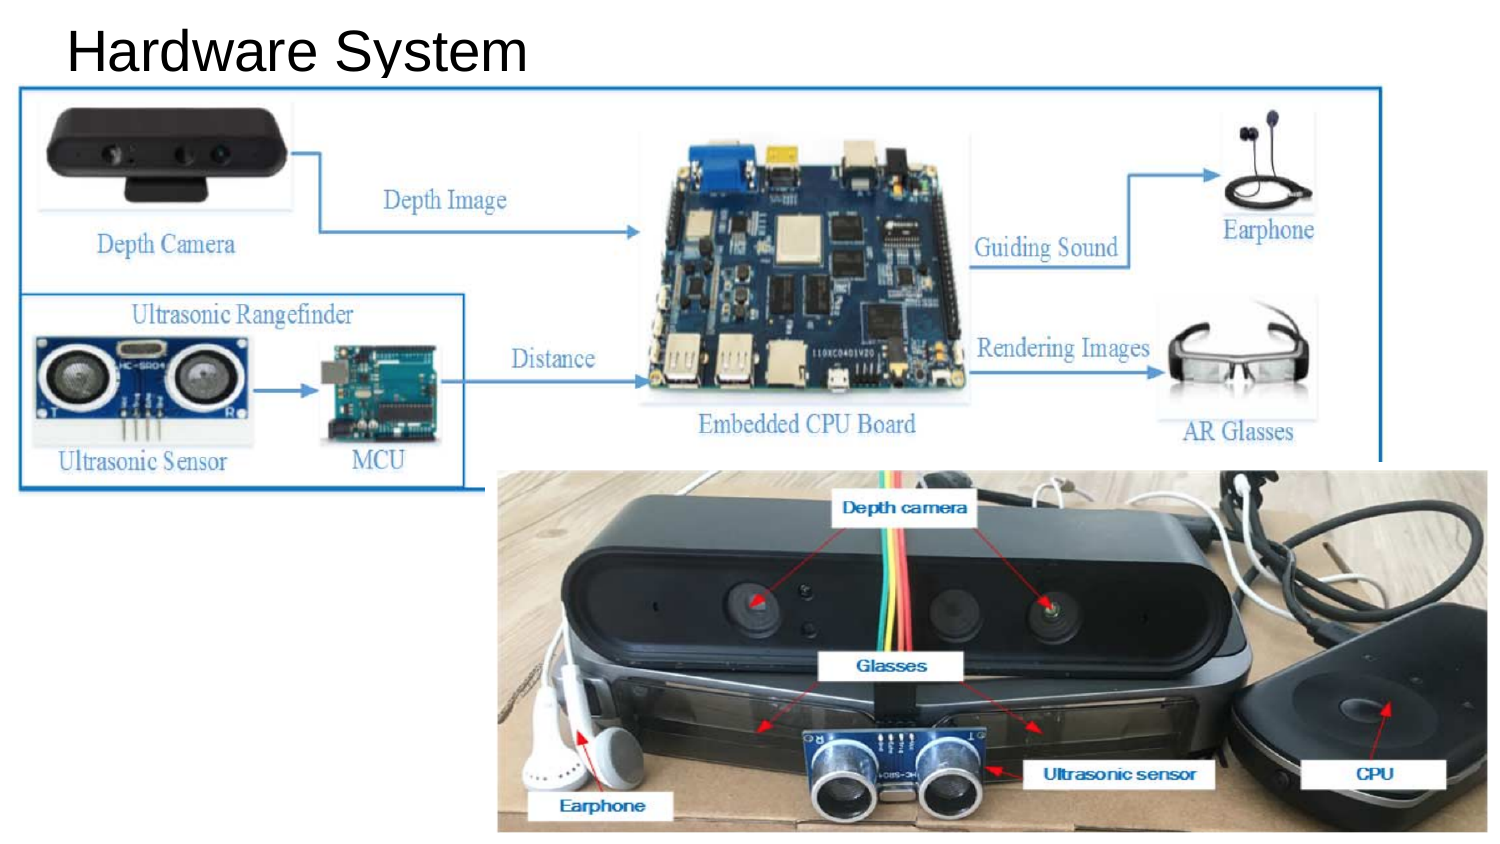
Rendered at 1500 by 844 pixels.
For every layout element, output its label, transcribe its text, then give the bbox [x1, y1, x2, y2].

title Hardware System [51, 0, 1449, 92]
picture [12, 77, 1500, 844]
